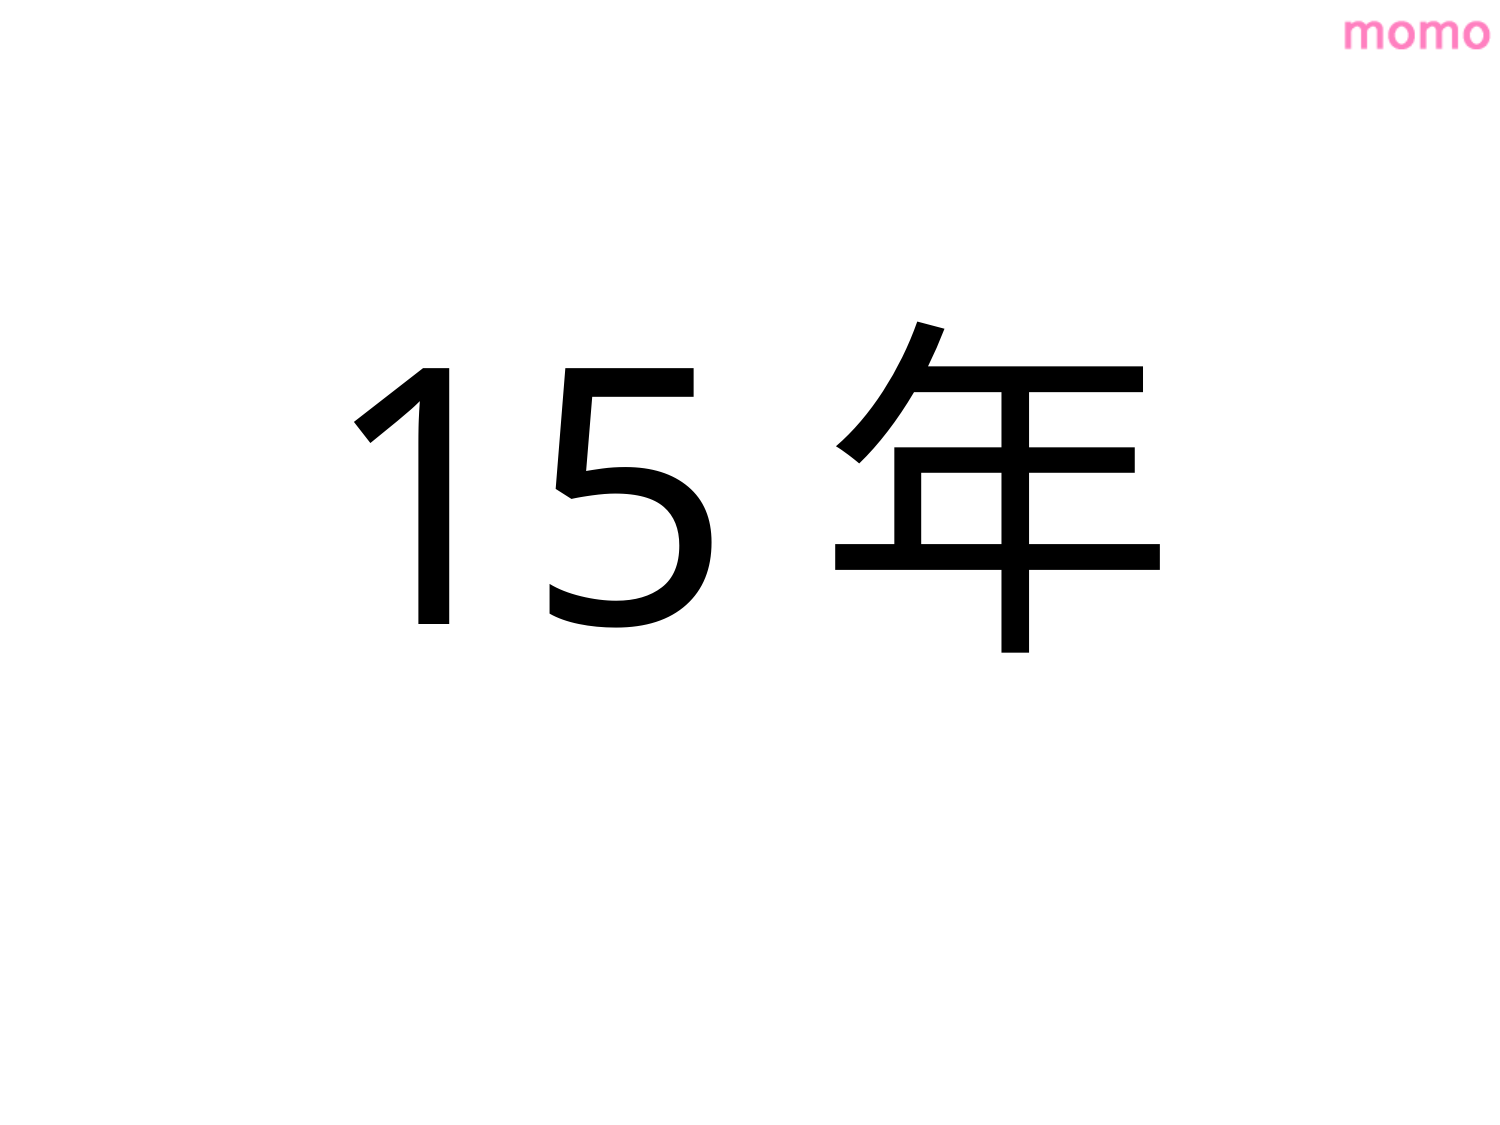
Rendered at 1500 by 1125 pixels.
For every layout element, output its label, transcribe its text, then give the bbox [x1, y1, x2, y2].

title 15年 [76, 434, 1424, 528]
picture [1333, 3, 1500, 63]
